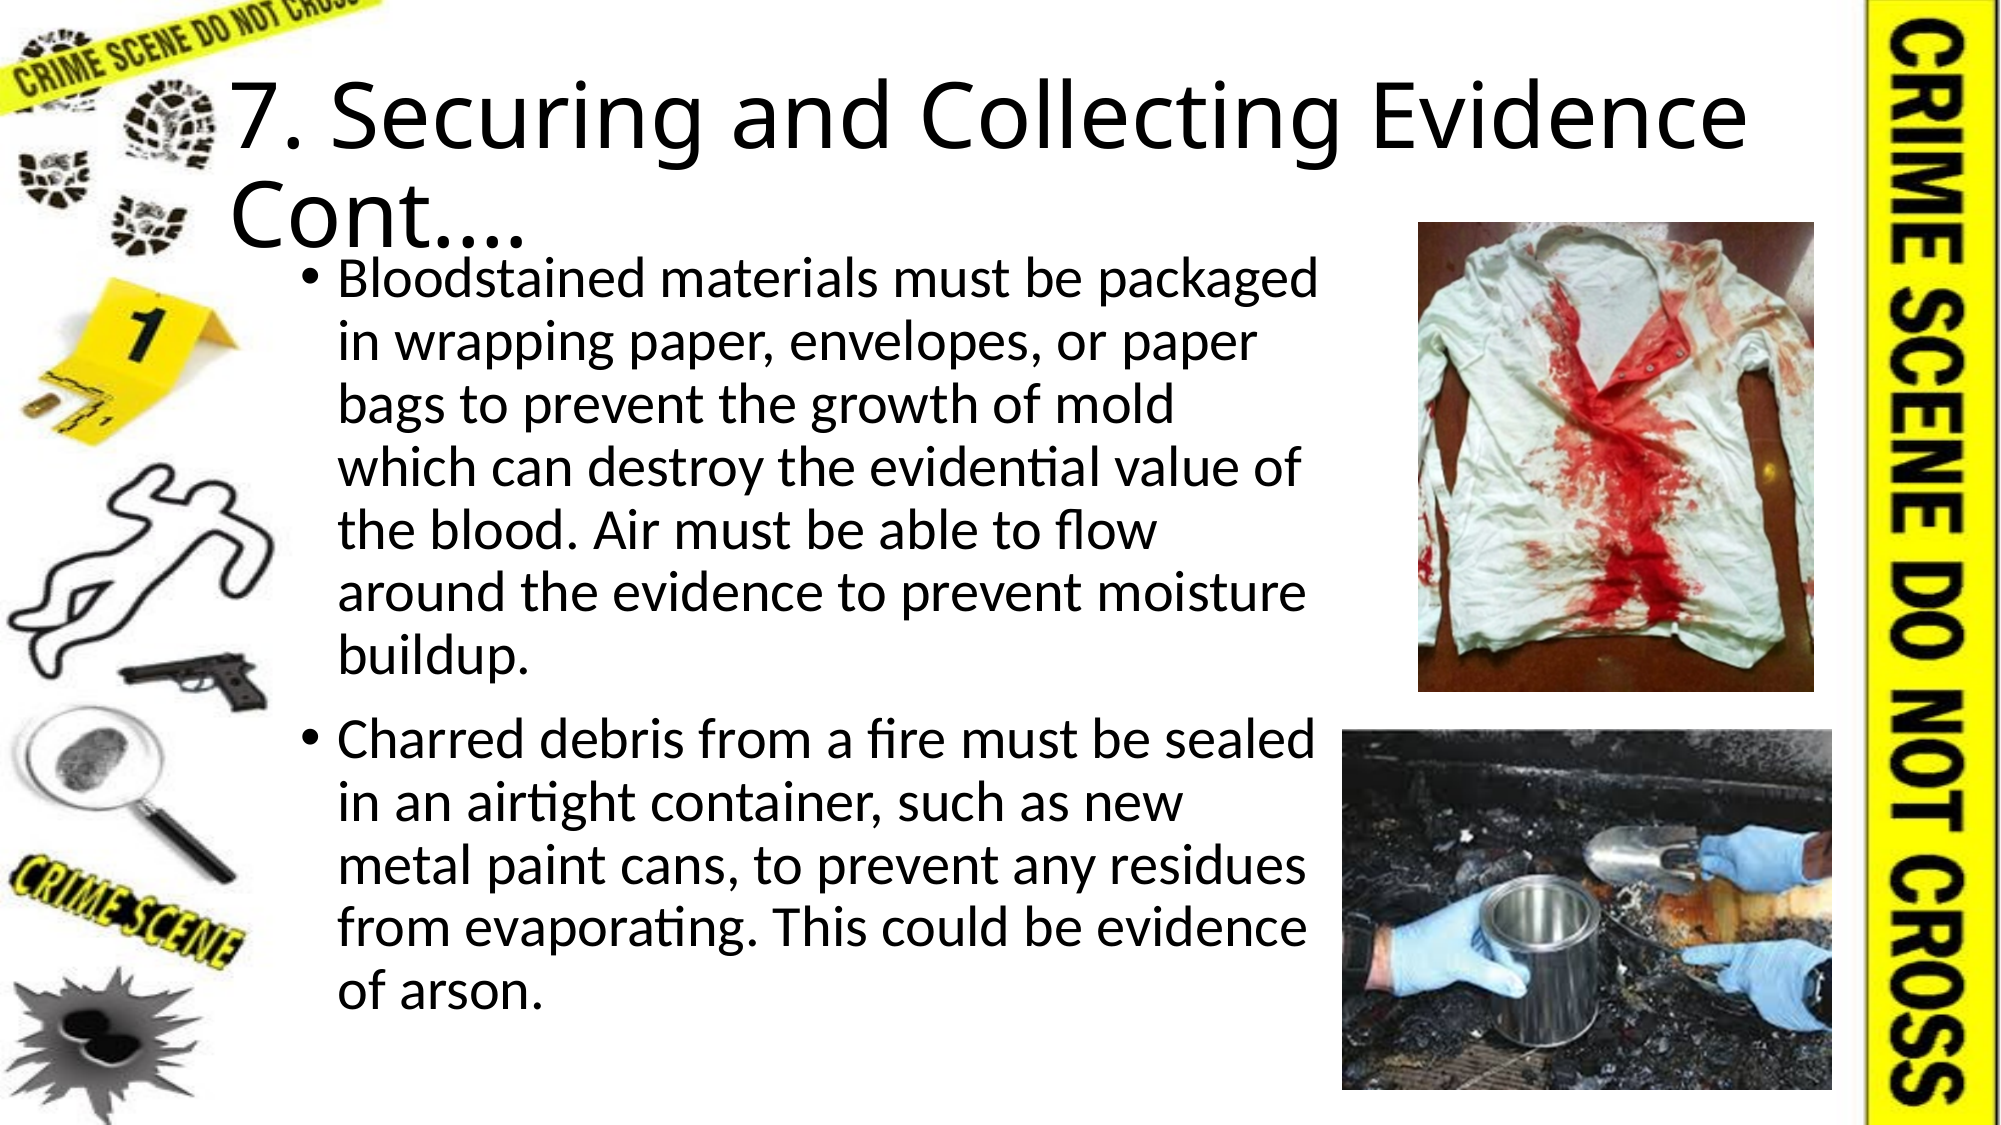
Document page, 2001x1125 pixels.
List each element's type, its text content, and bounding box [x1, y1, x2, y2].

title 7. Securing and Collecting Evidence Cont.… [213, 59, 1863, 278]
list Bloodstained materials must be packaged in wrapping paper, envelopes, or paper bags to prevent the growth of mold which can destroy the evidential value of the blood. Air must be able to flow around the evidence to prevent moisture buildup. Charred debris from a fire must be sealed in an airtight container, such as new metal paint cans, to prevent any residues from evaporating. This could be evidence of arson. [285, 239, 1343, 1125]
picture [0, 0, 2001, 1125]
